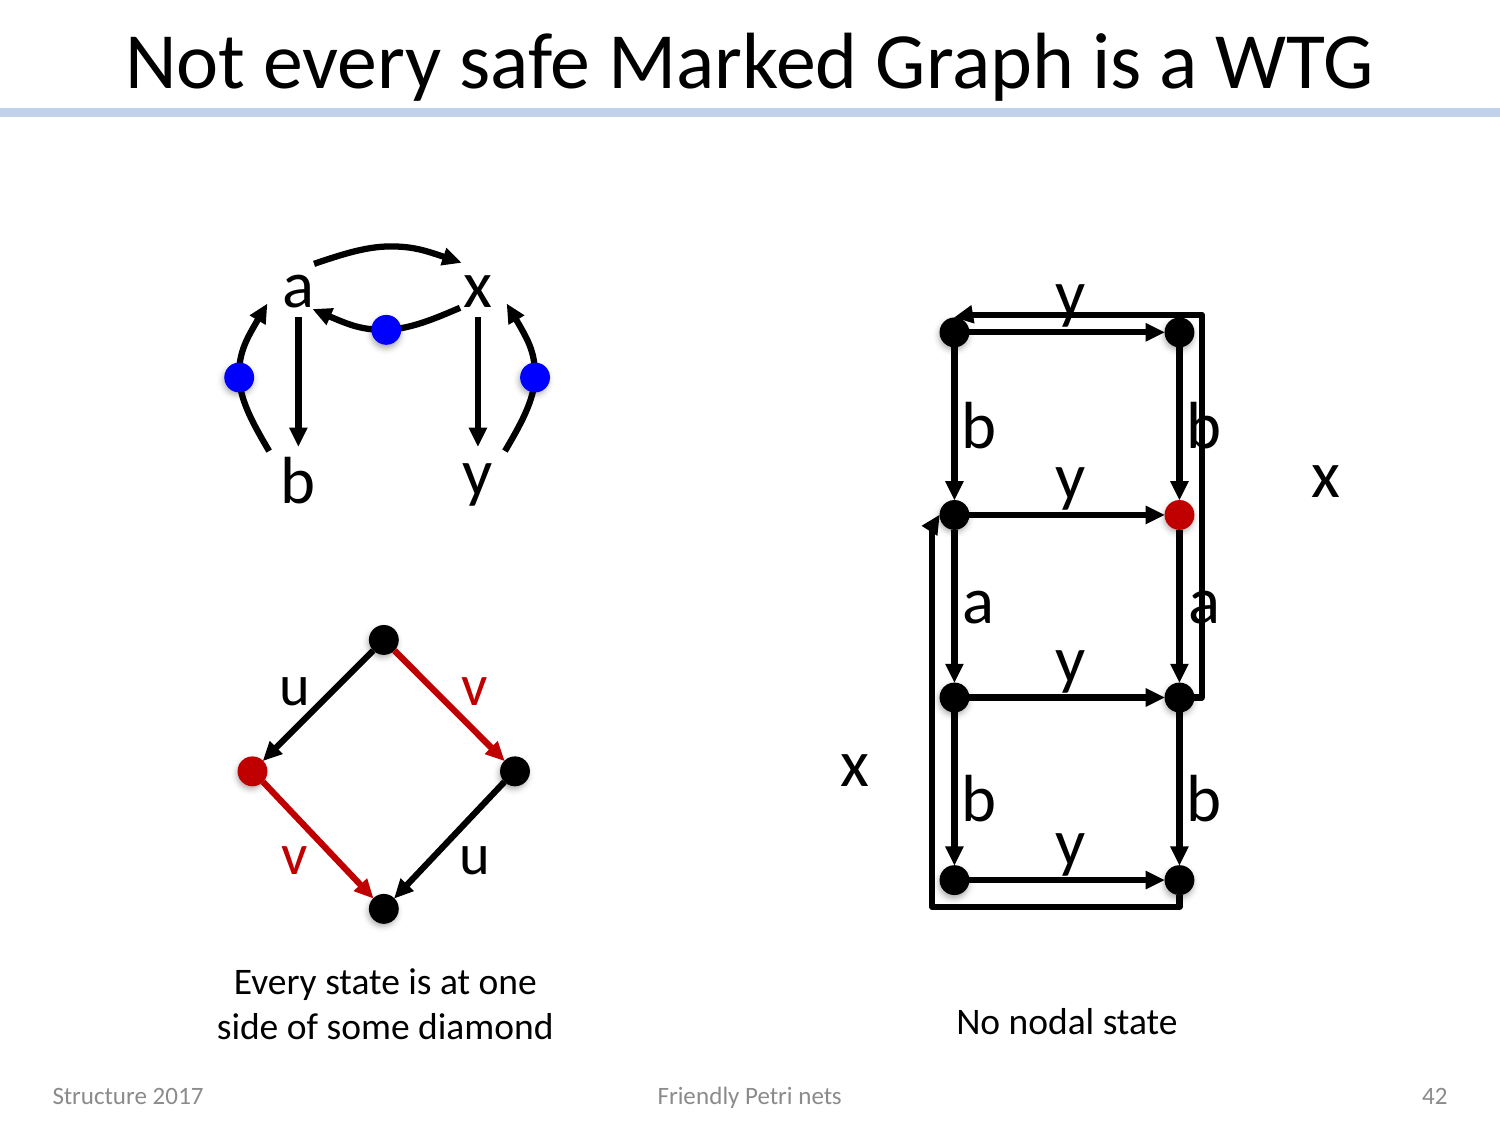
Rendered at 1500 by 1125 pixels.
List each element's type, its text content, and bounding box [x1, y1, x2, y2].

title Not every safe Marked Graph is a WTG [75, 0, 1425, 113]
footer Friendly Petri nets [512, 1065, 988, 1125]
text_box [824, 242, 1357, 1051]
slide_number Structure 2017 [37, 1065, 388, 1125]
slide_number 42 [1112, 1065, 1463, 1125]
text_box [199, 624, 572, 1057]
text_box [223, 233, 551, 526]
